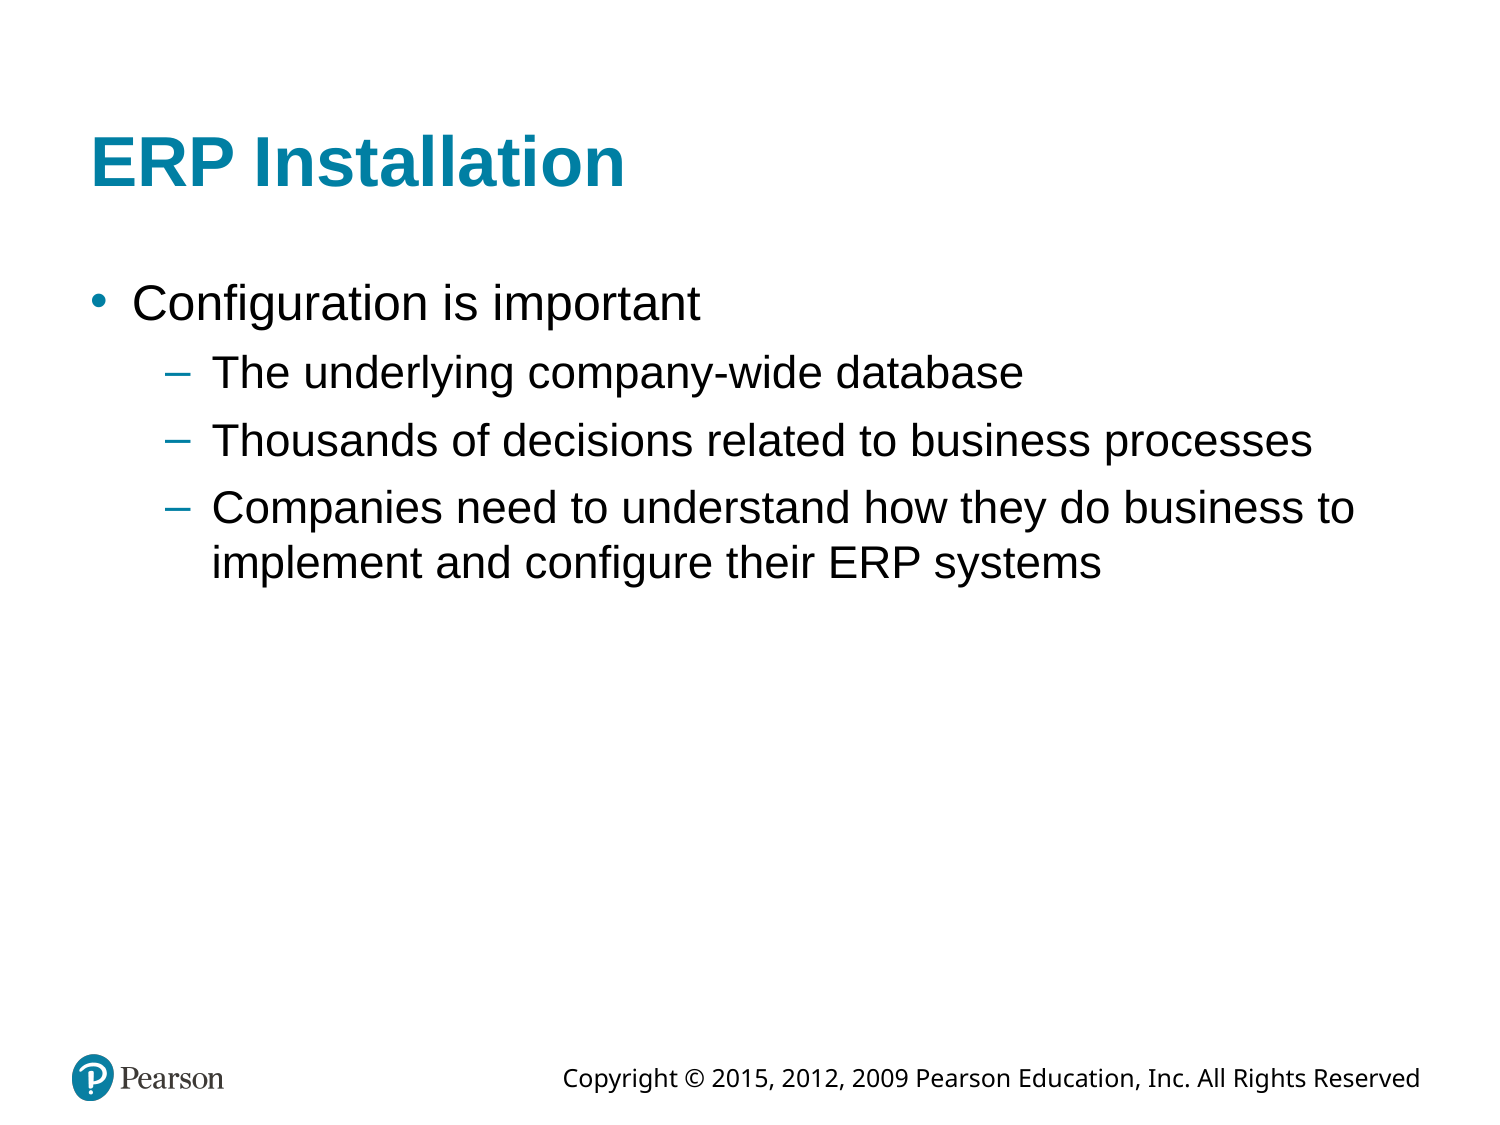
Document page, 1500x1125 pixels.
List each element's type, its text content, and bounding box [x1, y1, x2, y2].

list Configuration is important The underlying company-wide database Thousands of decisions related to business processes Companies need to understand how they do business to implement and configure their ERP systems [75, 255, 1425, 702]
picture [72, 1087, 83, 1101]
picture [80, 1063, 106, 1088]
title ERP Installation [75, 35, 1425, 216]
picture [72, 1054, 88, 1070]
picture [98, 1054, 224, 1101]
